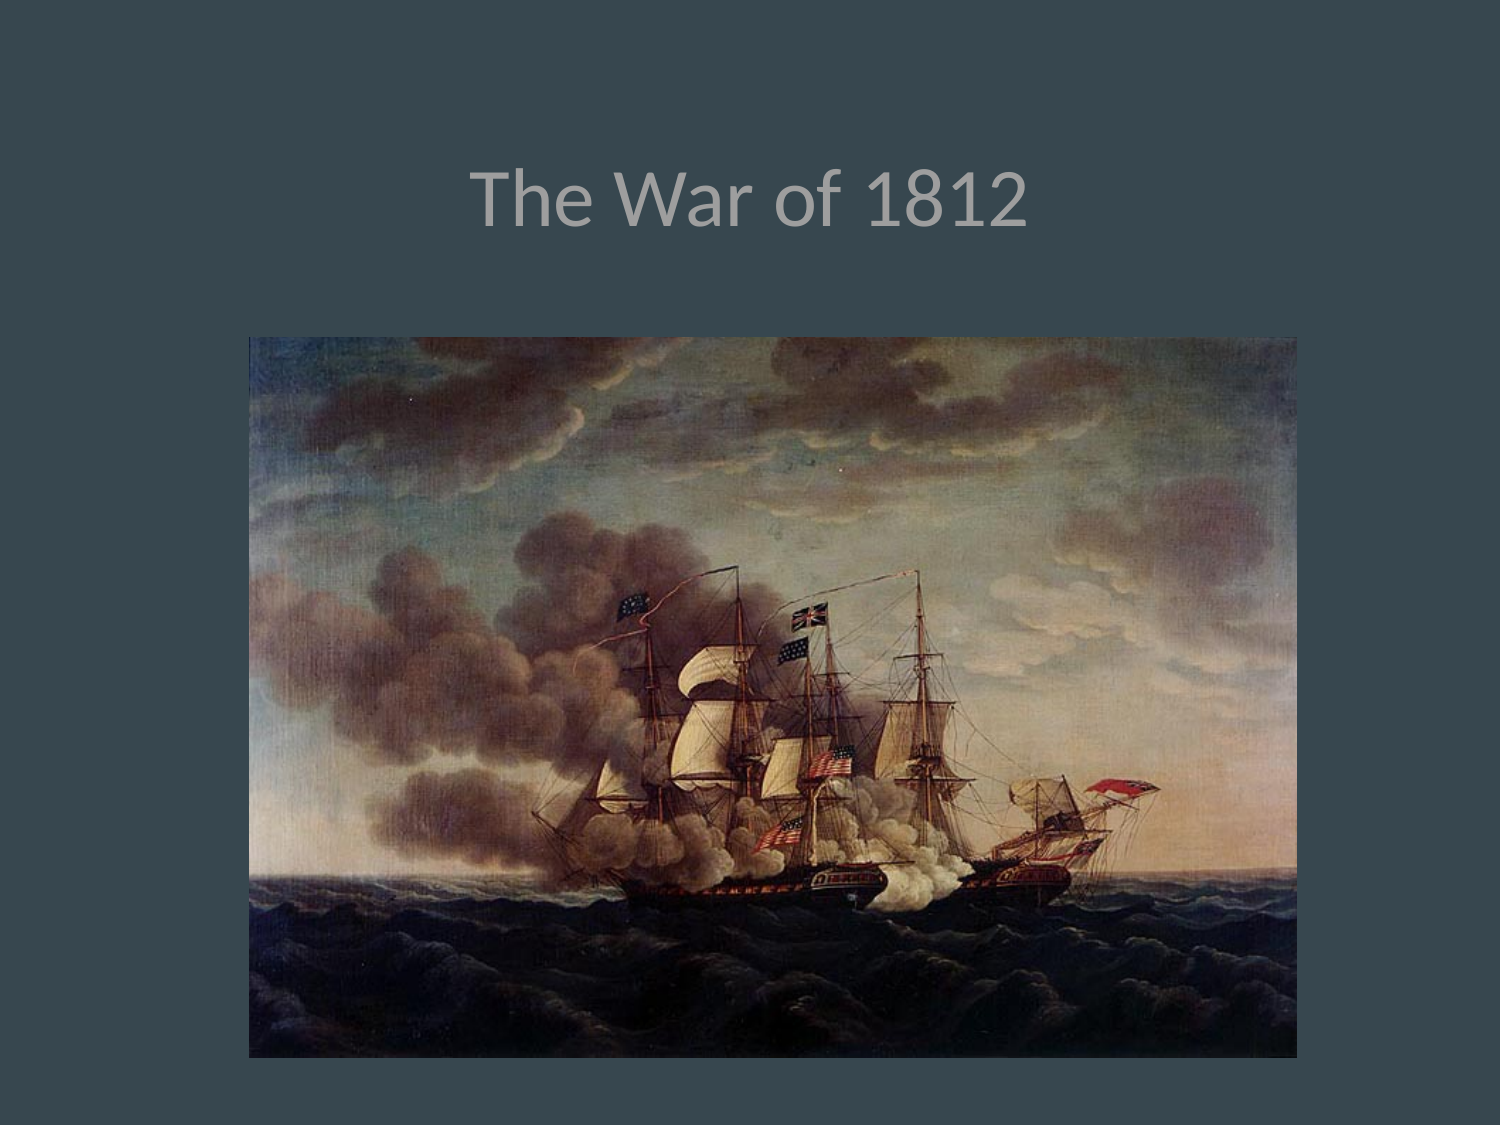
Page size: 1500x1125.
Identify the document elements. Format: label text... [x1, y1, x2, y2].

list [249, 337, 1298, 1058]
title The War of 1812 [75, 115, 1425, 304]
